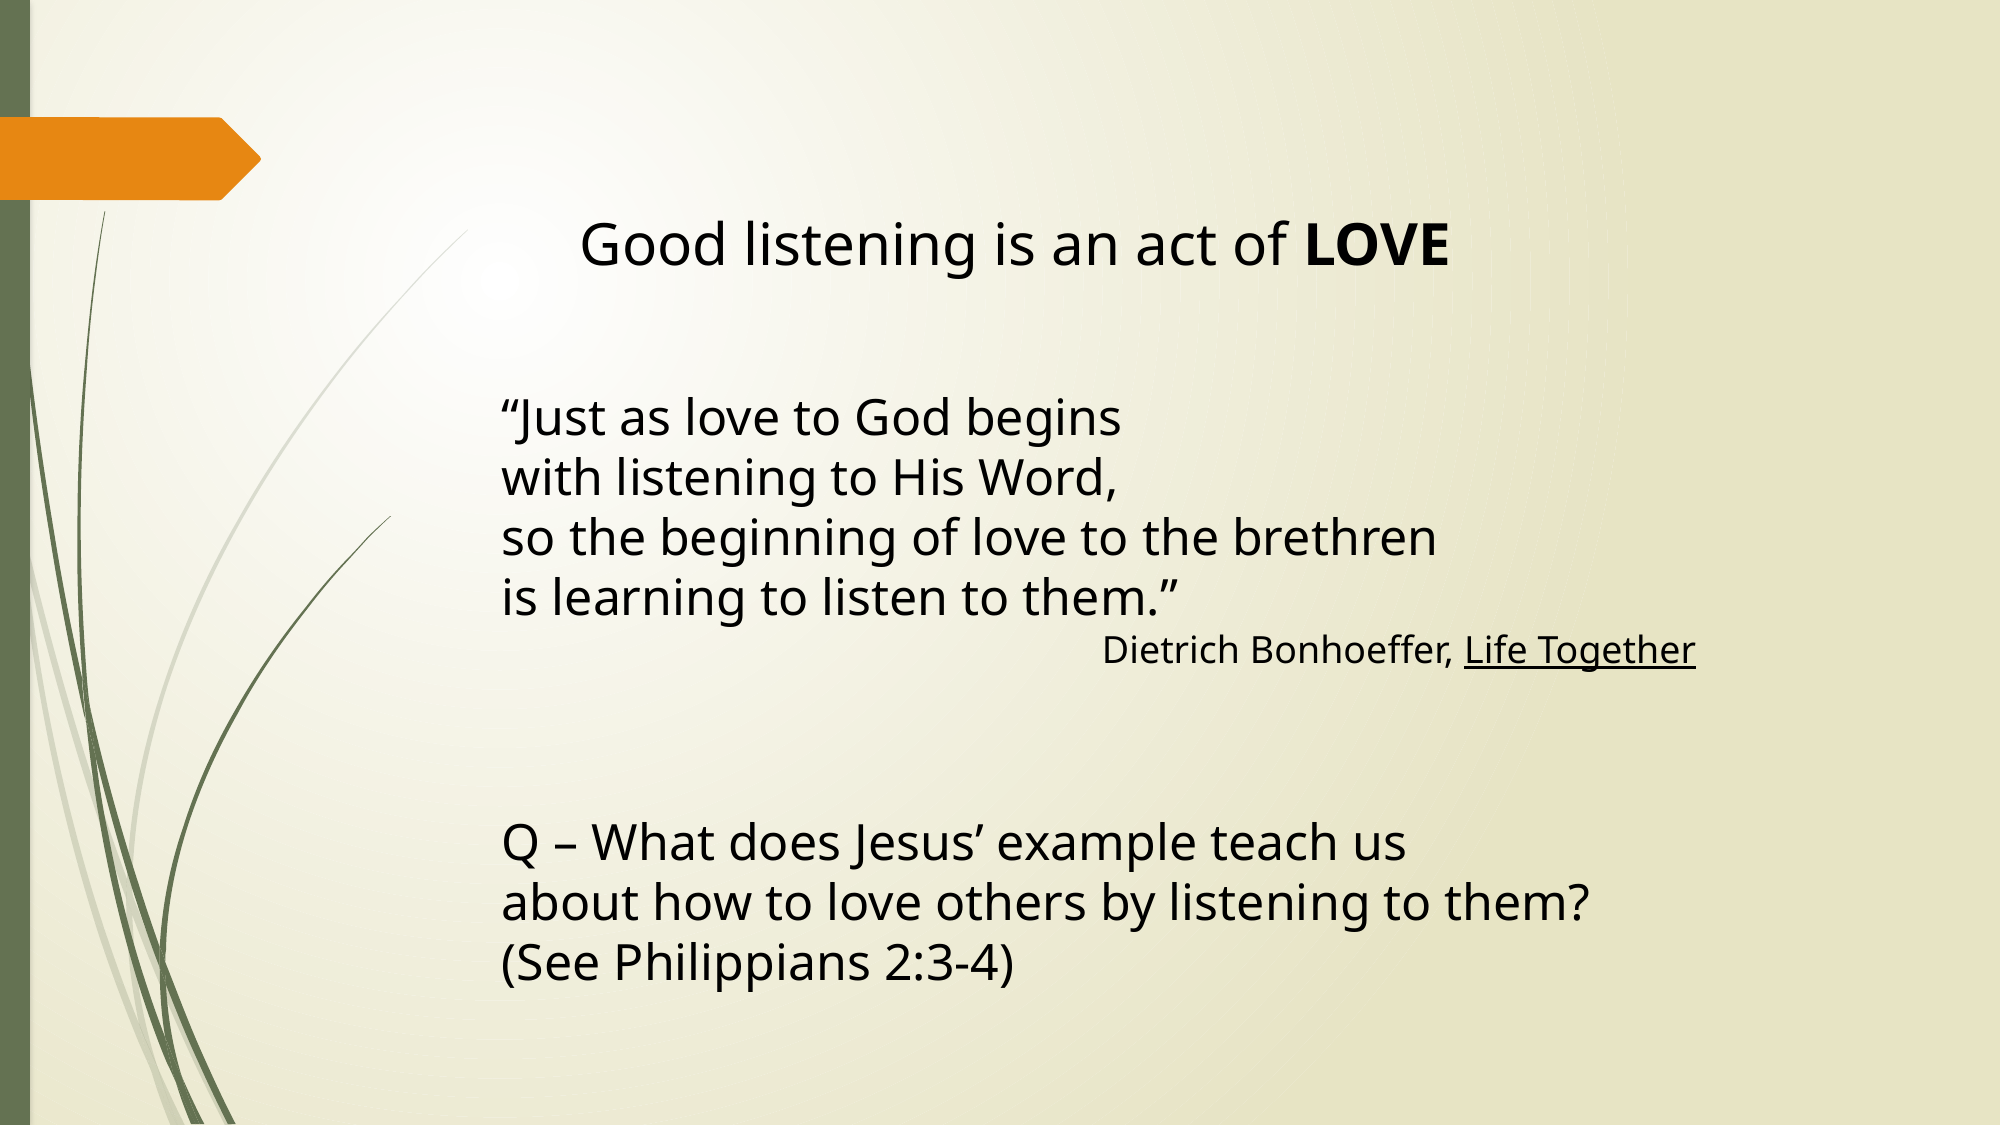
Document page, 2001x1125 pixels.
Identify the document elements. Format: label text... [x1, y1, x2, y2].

text_box Good listening is an act of LOVE [564, 200, 1482, 285]
text_box “Just as love to God begins with listening to His Word, so the beginning of love to the brethren is learning to listen to them.” Dietrich Bonhoeffer, Life Together Q – What does Jesus’ example teach us about how to love others by listening to them? (See Philippians 2:3-4) [487, 378, 1712, 1069]
